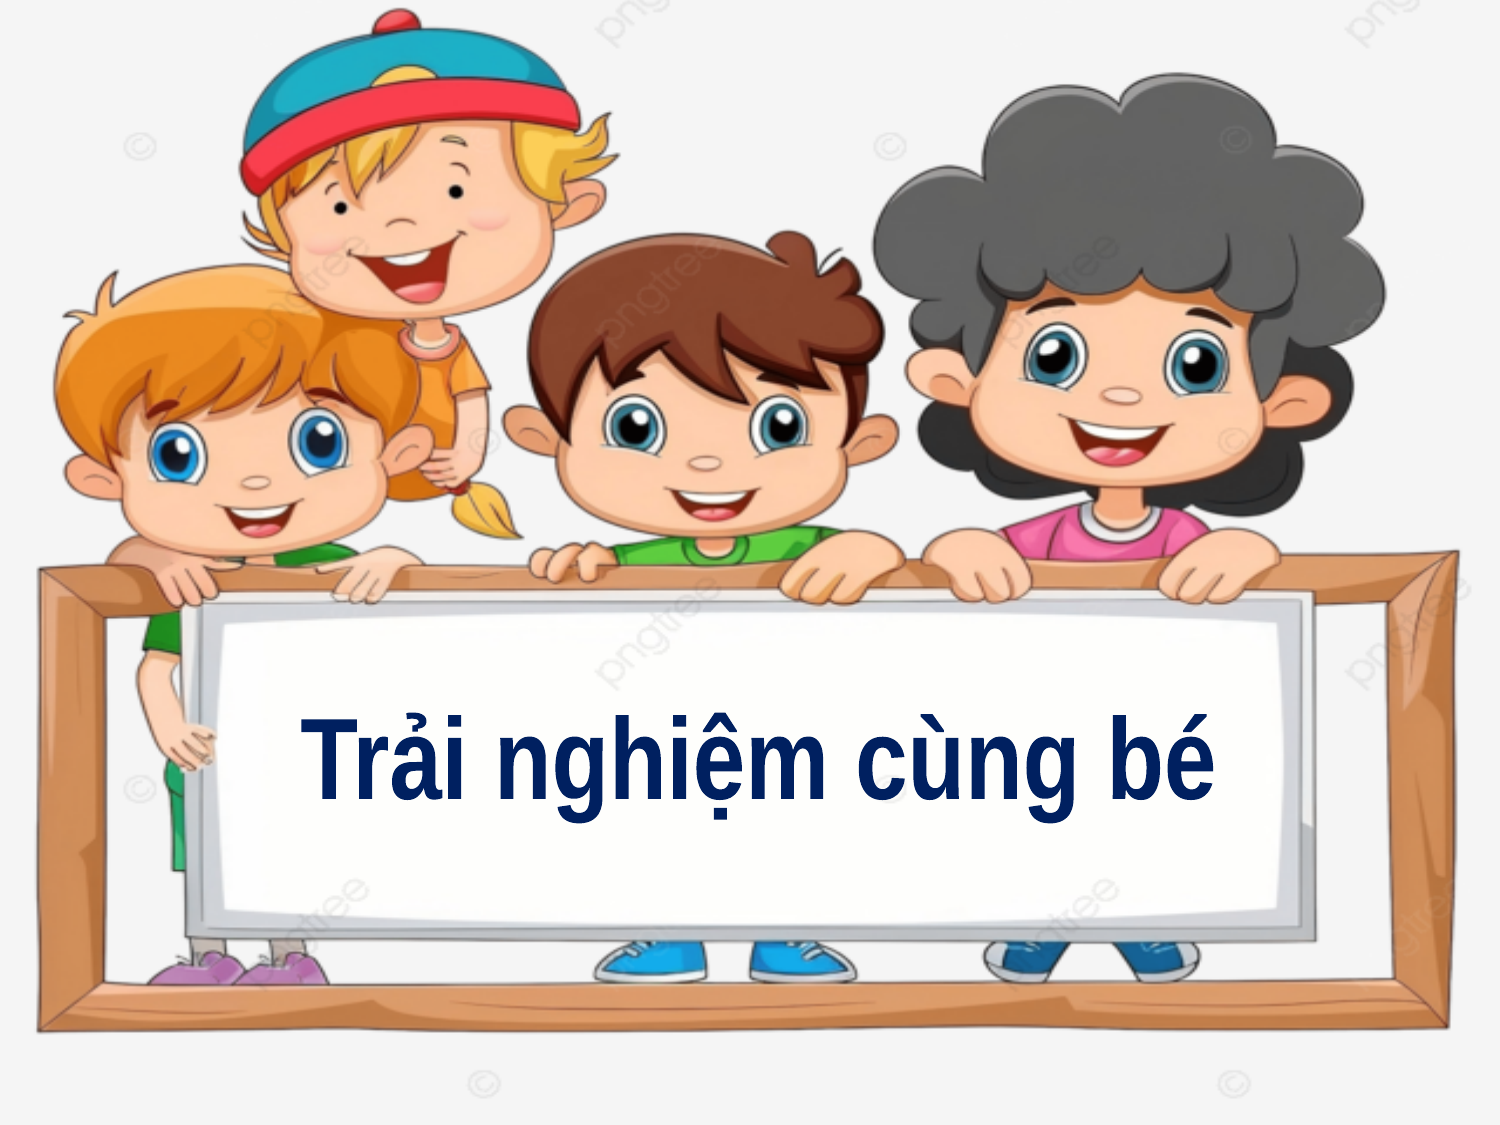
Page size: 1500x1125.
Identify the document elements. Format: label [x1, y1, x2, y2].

list [0, 0, 1500, 1125]
